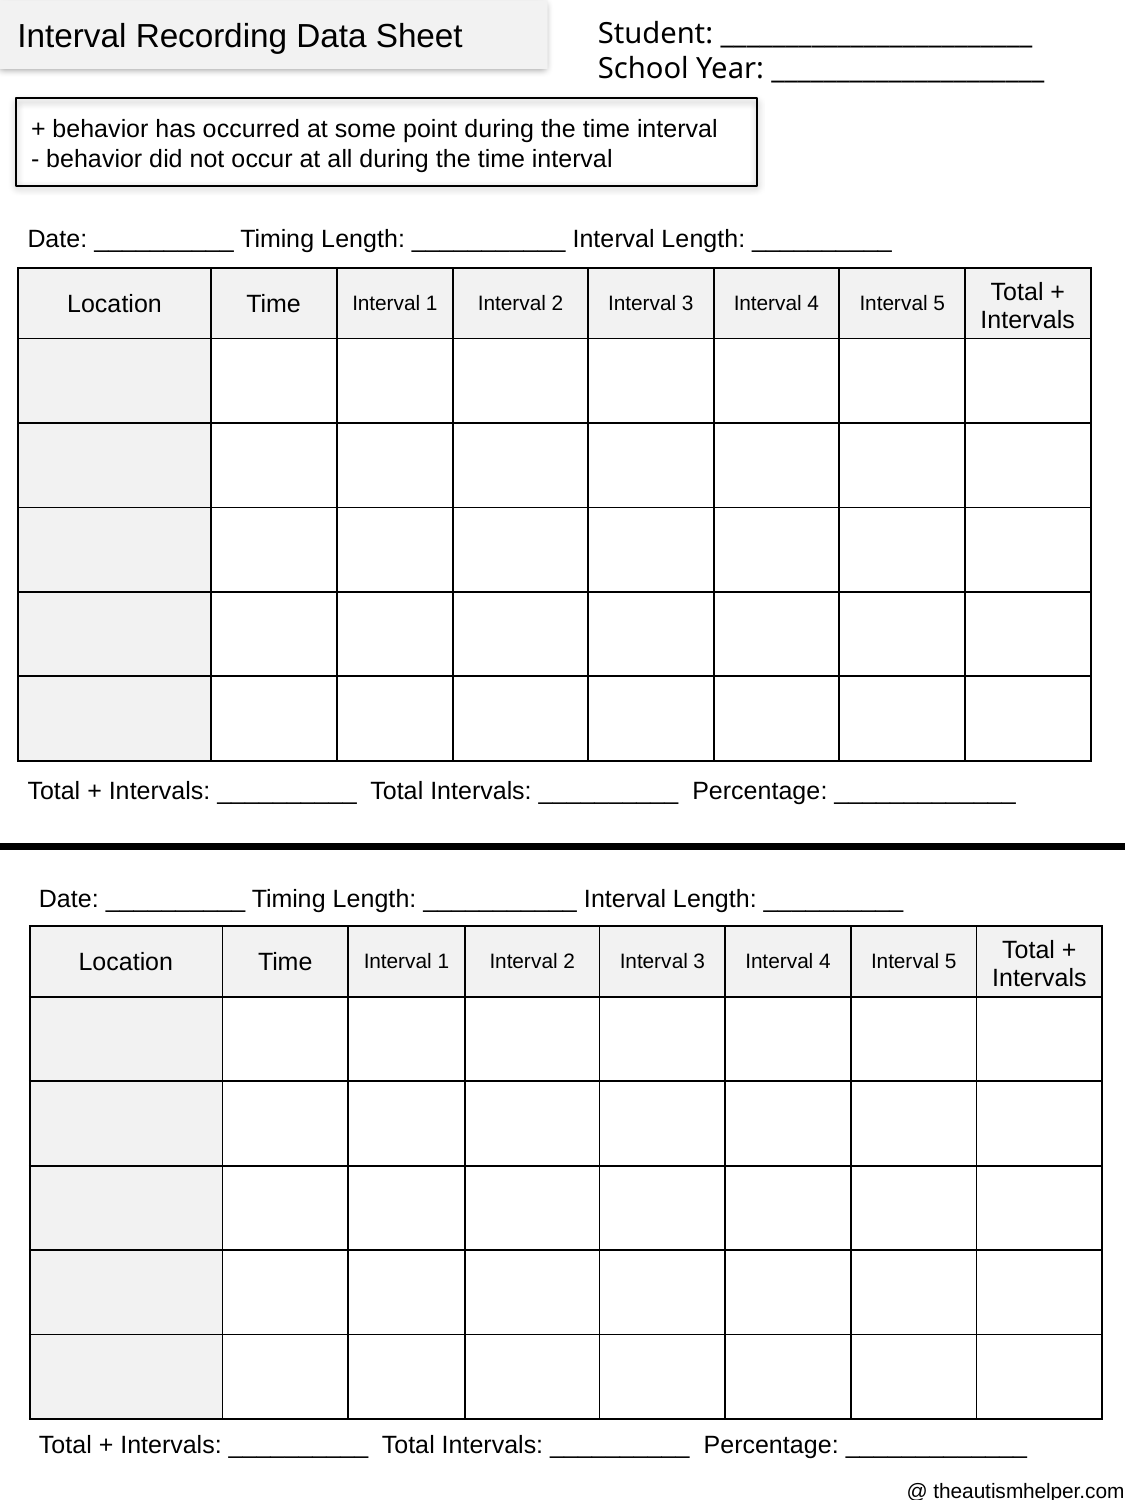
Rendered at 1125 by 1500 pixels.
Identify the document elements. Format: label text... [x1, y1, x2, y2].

text_box Date: __________ Timing Length: ___________ Interval Length: __________ [12, 215, 1091, 291]
table_header Total + Intervals [977, 950, 1101, 996]
table_cell [726, 998, 850, 1080]
table_cell [600, 1335, 724, 1418]
table_cell [840, 508, 964, 591]
table_cell [223, 1251, 347, 1334]
table_cell [726, 1082, 850, 1165]
table_cell [977, 1251, 1101, 1334]
text_box [0, 0, 548, 70]
table_cell [840, 593, 964, 675]
table_cell [589, 593, 713, 675]
table_cell [223, 998, 347, 1080]
table_header Location [31, 950, 222, 996]
table_cell [852, 1335, 976, 1418]
table_cell [726, 1167, 850, 1249]
table_cell [349, 1082, 464, 1165]
table_cell [600, 998, 724, 1080]
text_box Total + Intervals: __________ Total Intervals: __________ Percentage: _____________ [24, 1421, 1125, 1497]
table_header Interval 5 [852, 950, 976, 996]
table_cell [212, 508, 336, 591]
table_cell [715, 593, 838, 675]
table_cell [349, 1251, 464, 1334]
table_cell [19, 424, 210, 507]
table_cell [212, 339, 336, 422]
text_box Date: __________ Timing Length: ___________ Interval Length: __________ [24, 874, 1103, 950]
table_header Interval 1 [338, 291, 452, 338]
table_cell [338, 677, 452, 760]
table_header Location [19, 291, 210, 338]
table_cell [212, 424, 336, 507]
table_cell [454, 677, 587, 760]
table_cell [852, 1251, 976, 1334]
table_cell [31, 1082, 222, 1165]
table_header Interval 5 [840, 291, 964, 338]
table_cell [726, 1251, 850, 1334]
table_cell [349, 1167, 464, 1249]
table_cell [19, 339, 210, 422]
text_box Total + Intervals: __________ Total Intervals: __________ Percentage: _____________ [12, 767, 1120, 842]
table_cell [466, 1251, 599, 1334]
table_cell [223, 1167, 347, 1249]
table_cell [840, 424, 964, 507]
table_cell [600, 1251, 724, 1334]
table_cell [852, 998, 976, 1080]
table_cell [338, 508, 452, 591]
table_cell [19, 593, 210, 675]
table_cell [977, 1082, 1101, 1165]
table_cell [966, 677, 1090, 760]
table_cell [589, 339, 713, 422]
table_cell [212, 593, 336, 675]
table_cell [852, 1082, 976, 1165]
table_cell [338, 339, 452, 422]
table_header Interval 4 [715, 291, 838, 338]
table_cell [31, 1335, 222, 1418]
table_cell [454, 508, 587, 591]
table_cell [715, 677, 838, 760]
table_header Time [212, 291, 336, 338]
table_cell [223, 1082, 347, 1165]
table_header Time [223, 950, 347, 996]
table_header Interval 3 [589, 291, 713, 338]
table_cell [466, 998, 599, 1080]
table_cell [454, 593, 587, 675]
table_cell [715, 508, 838, 591]
table_cell [454, 339, 587, 422]
table_cell [715, 339, 838, 422]
table_header Total + Intervals [966, 291, 1090, 338]
table_cell [349, 1335, 464, 1418]
table_cell [715, 424, 838, 507]
table_cell [977, 998, 1101, 1080]
table_cell [338, 593, 452, 675]
table_cell [31, 1251, 222, 1334]
table_cell [19, 677, 210, 760]
table_cell [966, 508, 1090, 591]
table_header Interval 4 [726, 950, 850, 996]
table_cell [966, 593, 1090, 675]
table_cell [212, 677, 336, 760]
text_box [15, 97, 758, 187]
table_cell [19, 508, 210, 591]
table_cell [454, 424, 587, 507]
table_cell [338, 424, 452, 507]
table_header Interval 2 [454, 291, 587, 338]
table_cell [223, 1335, 347, 1418]
table_cell [31, 1167, 222, 1249]
text_box Student: ________________________ School Year: _____________________ [583, 7, 1060, 127]
table_cell [966, 424, 1090, 507]
table_cell [977, 1167, 1101, 1249]
table_cell [349, 998, 464, 1080]
table_header Interval 2 [466, 950, 599, 996]
table_cell [466, 1082, 599, 1165]
text_box Interval Recording Data Sheet [2, 6, 488, 62]
table_cell [726, 1335, 850, 1418]
table_cell [840, 339, 964, 422]
table_header Interval 3 [600, 950, 724, 996]
table_cell [466, 1167, 599, 1249]
table_cell [600, 1167, 724, 1249]
table_cell [600, 1082, 724, 1165]
table_cell [977, 1335, 1101, 1418]
table_cell [466, 1335, 599, 1418]
table_cell [31, 998, 222, 1080]
table_cell [589, 424, 713, 507]
table_cell [589, 677, 713, 760]
table_cell [966, 339, 1090, 422]
table_cell [589, 508, 713, 591]
table_cell [840, 677, 964, 760]
table_cell [852, 1167, 976, 1249]
table_header Interval 1 [349, 950, 464, 996]
